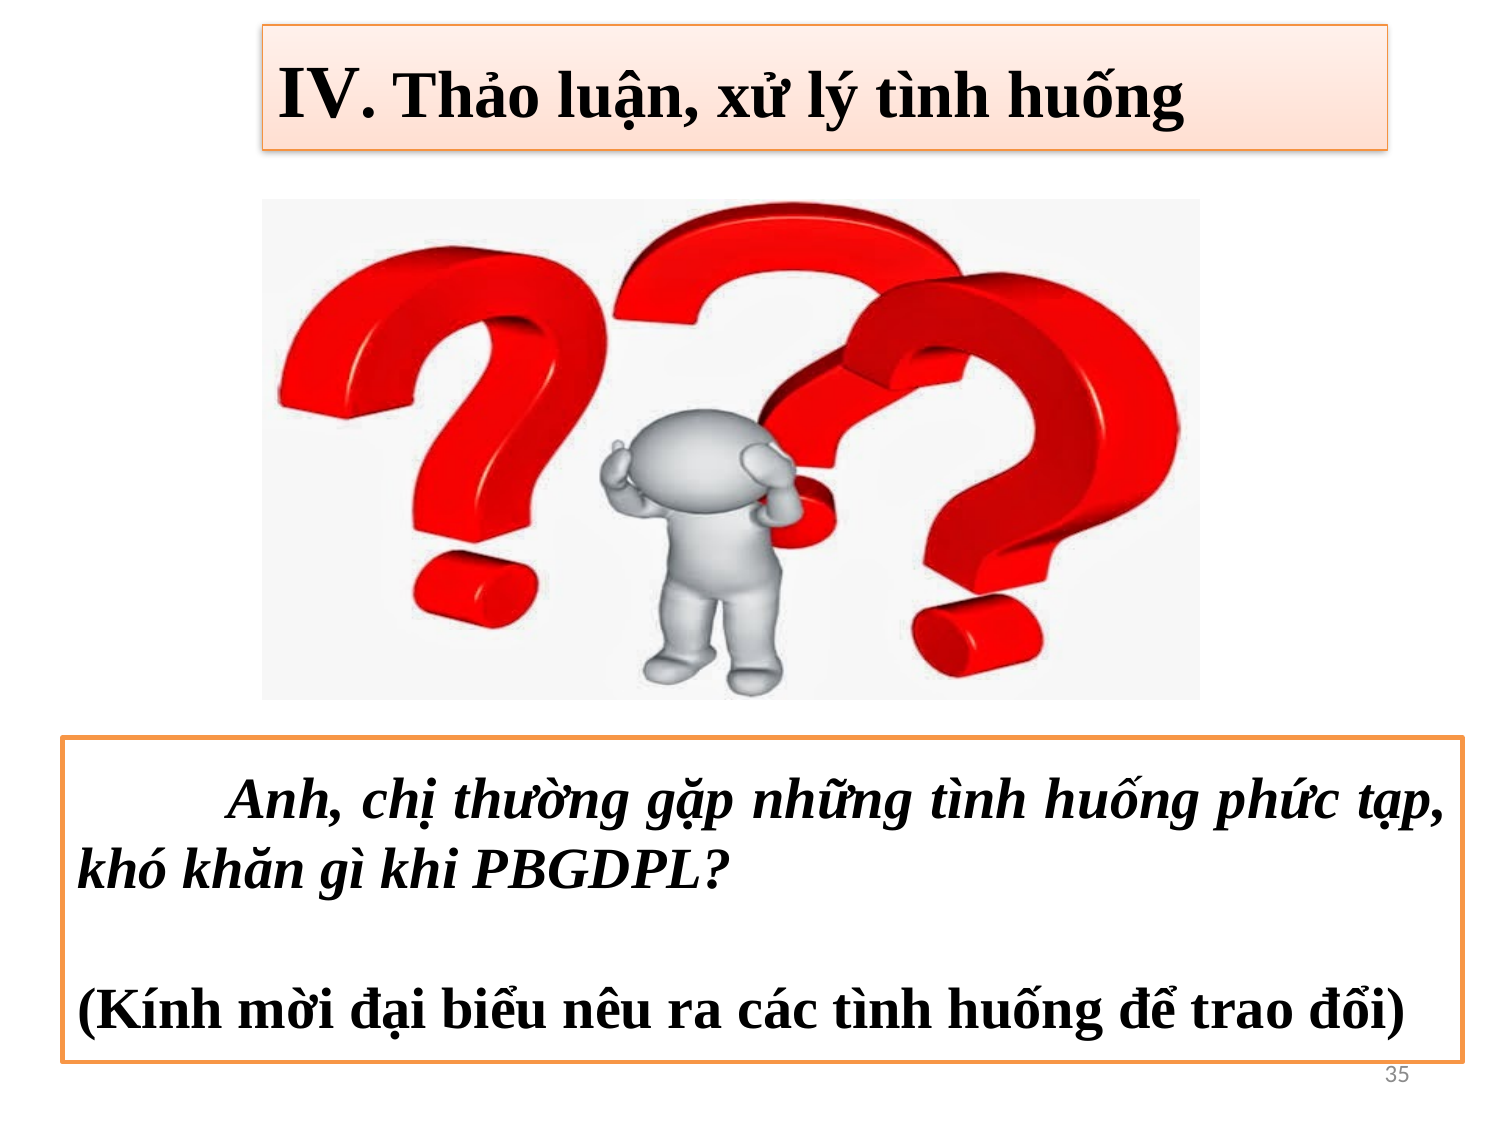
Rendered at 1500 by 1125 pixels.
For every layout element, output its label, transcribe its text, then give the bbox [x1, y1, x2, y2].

text_box IV. Thảo luận, xử lý tình huống [262, 24, 1388, 151]
slide_number 35 [1074, 1064, 1425, 1103]
picture [262, 199, 1201, 701]
text_box Anh, chị thường gặp những tình huống phức tạp, khó khăn gì khi PBGDPL? (Kính mời đại biểu nêu ra các tình huống để trao đổi) [60, 735, 1465, 1064]
